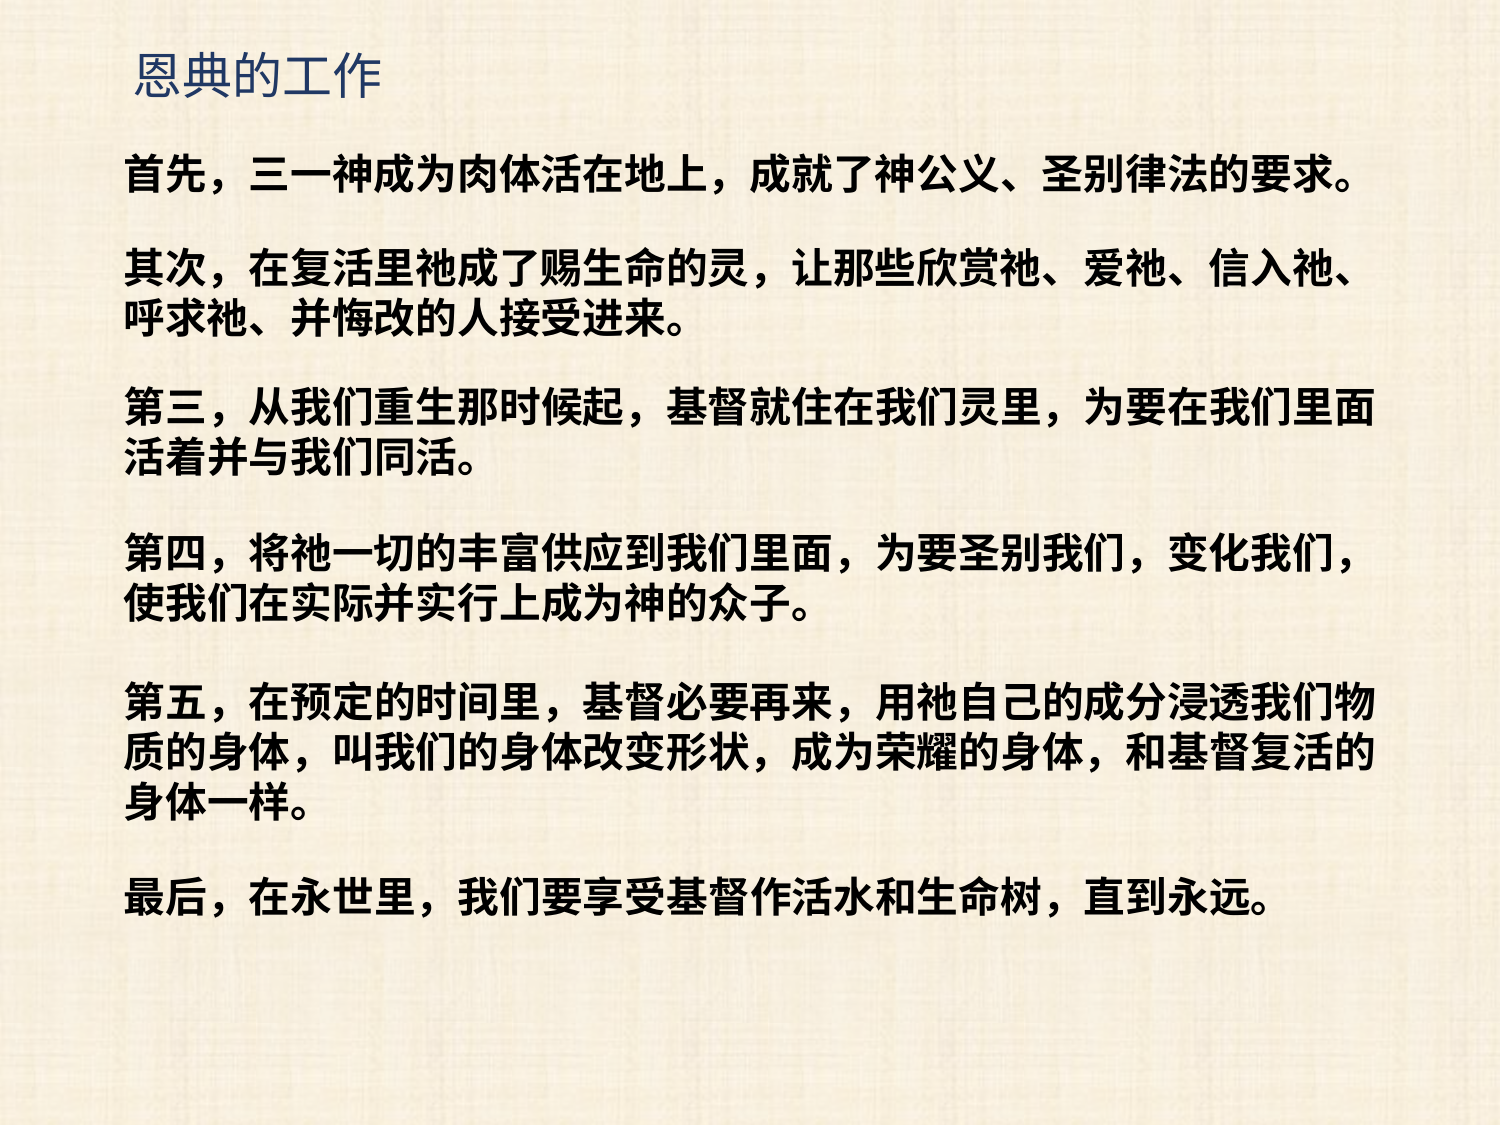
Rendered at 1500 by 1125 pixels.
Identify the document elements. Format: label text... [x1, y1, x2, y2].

text_box 其次，在复活里祂成了赐生命的灵，让那些欣赏祂、爱祂、信入祂、呼求祂、并悔改的人接受进来。 [108, 234, 1392, 350]
text_box 恩典的工作 [117, 36, 398, 112]
text_box 第四，将祂一切的丰富供应到我们里面，为要圣别我们，变化我们，使我们在实际并实行上成为神的众子。 [108, 519, 1392, 635]
text_box 首先，三一神成为肉体活在地上，成就了神公义、圣别律法的要求。 [108, 140, 1392, 206]
text_box 第三，从我们重生那时候起，基督就住在我们灵里，为要在我们里面活着并与我们同活。 [108, 373, 1392, 489]
text_box 最后，在永世里，我们要享受基督作活水和生命树，直到永远。 [108, 862, 1392, 928]
text_box 第五，在预定的时间里，基督必要再来，用祂自己的成分浸透我们物质的身体，叫我们的身体改变形状，成为荣耀的身体，和基督复活的身体一样。 [108, 668, 1392, 833]
